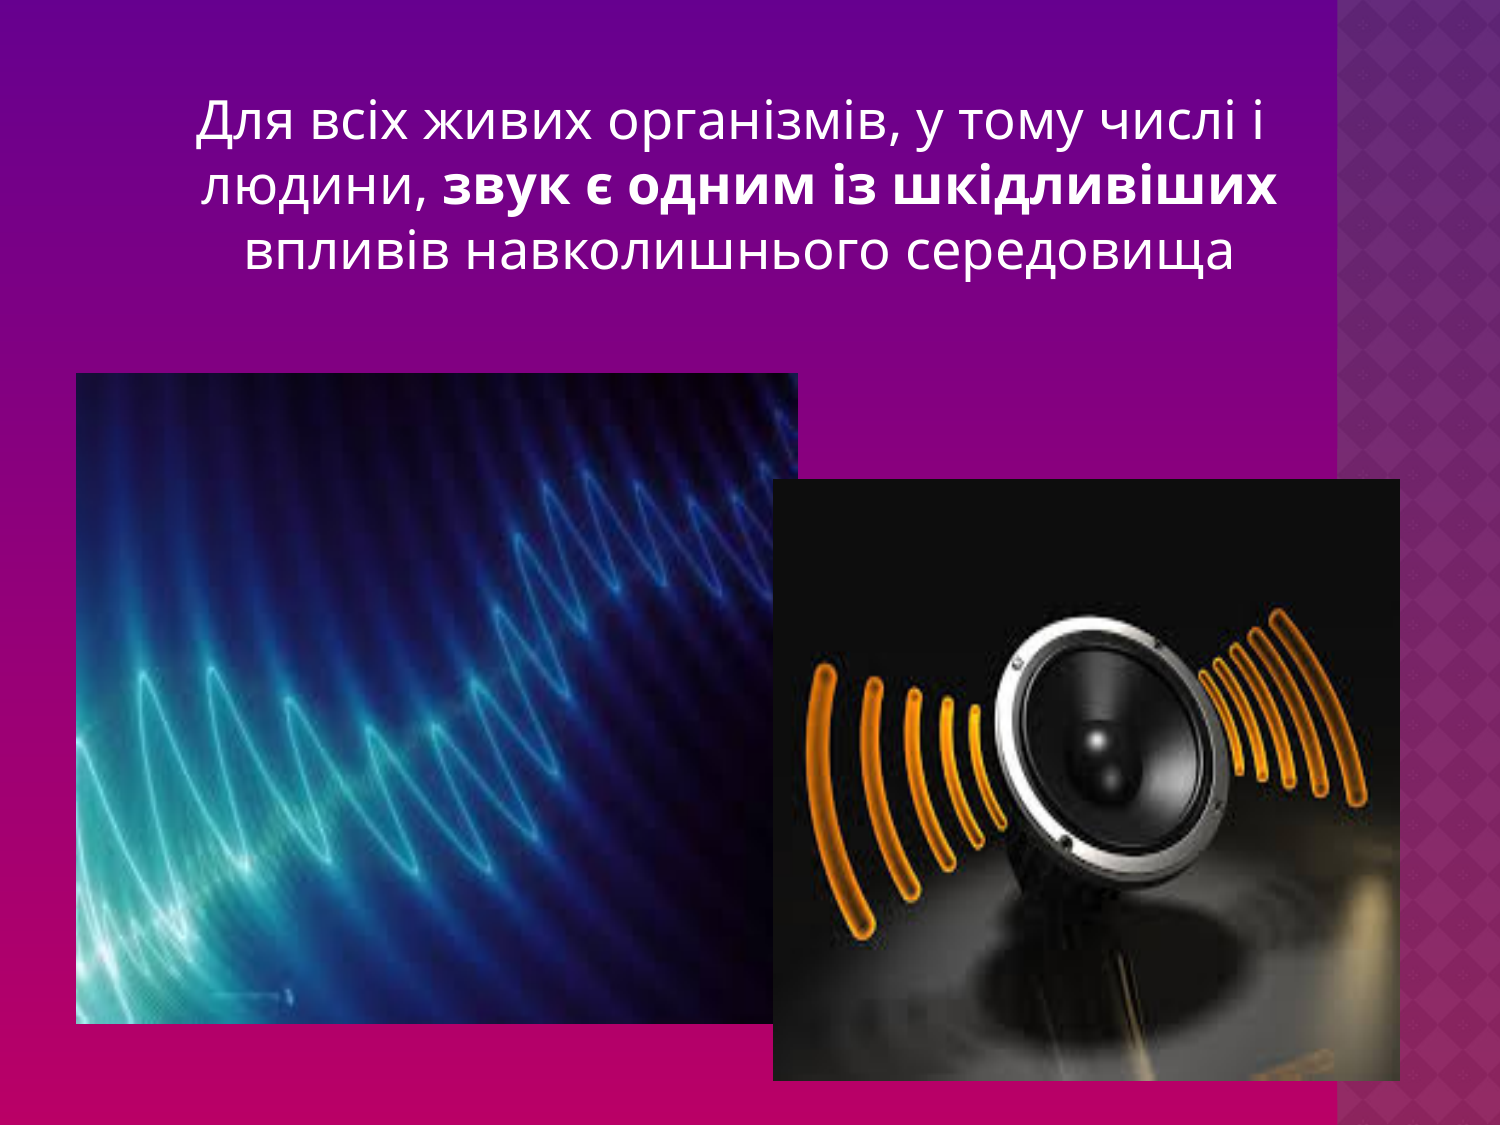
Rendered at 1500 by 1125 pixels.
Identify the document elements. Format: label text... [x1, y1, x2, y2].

list Для всіх живих організмів, у тому числі і людини, звук є одним із шкідливіших впливів навколишнього середовища [123, 77, 1312, 477]
picture [76, 372, 1401, 1082]
